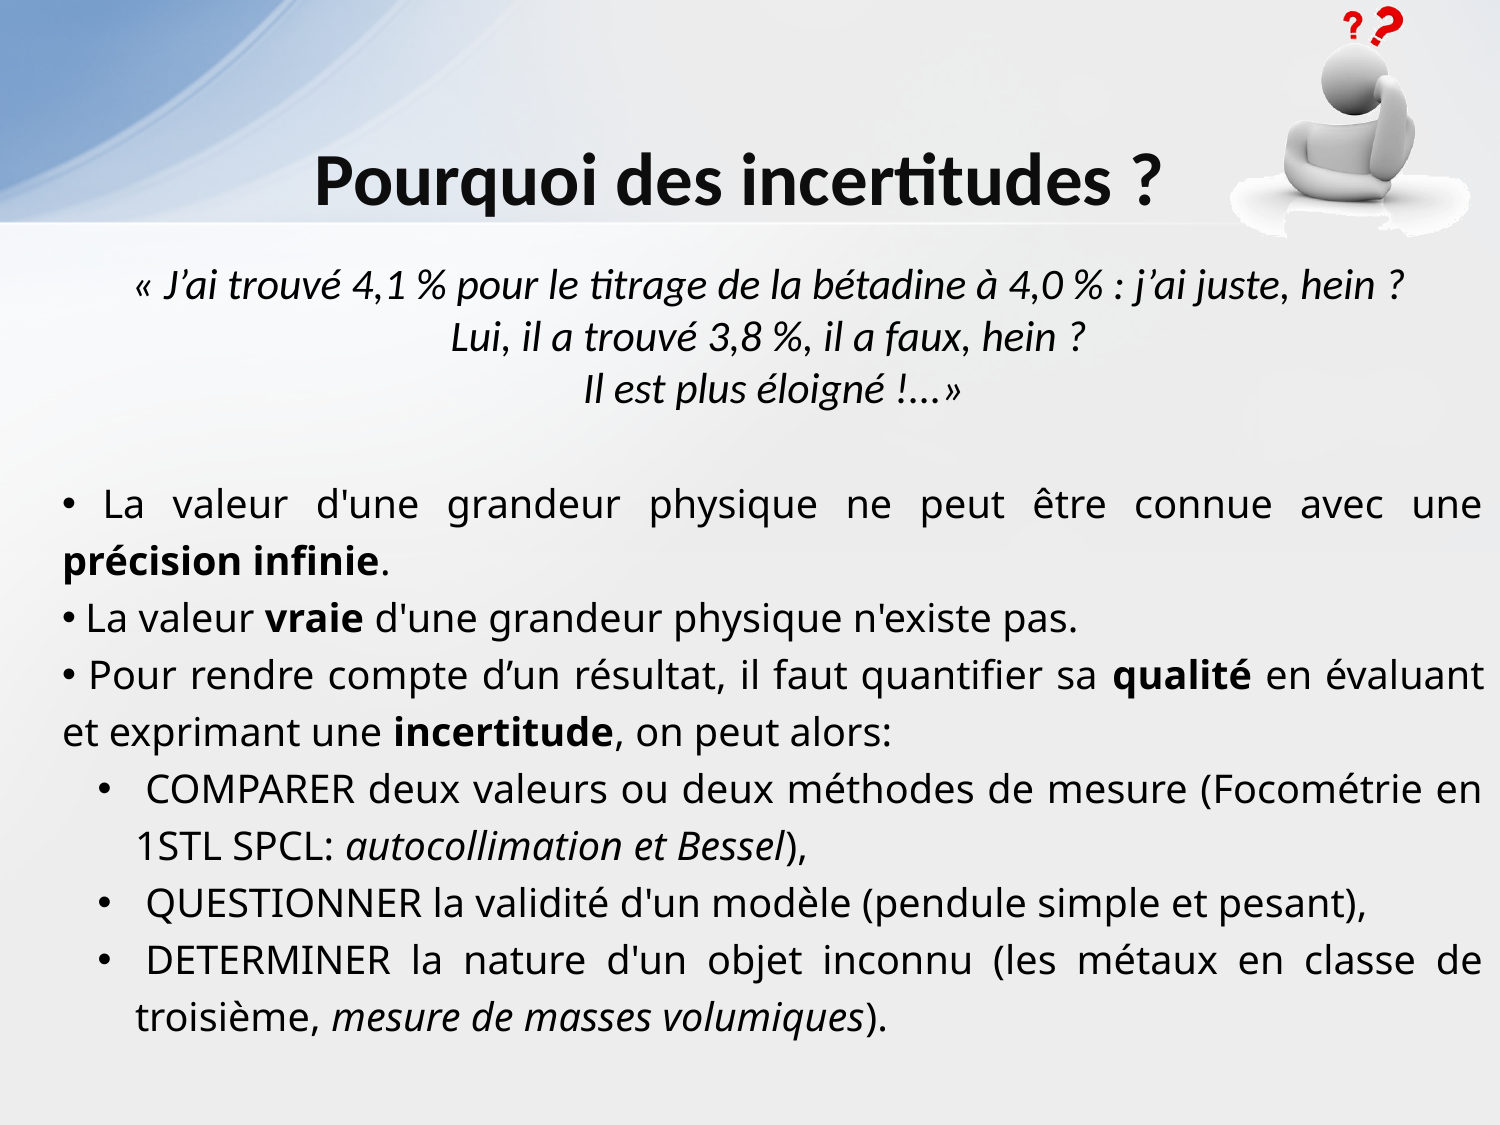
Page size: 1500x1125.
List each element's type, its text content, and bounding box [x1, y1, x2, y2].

text_box « J’ai trouvé 4,1 % pour le titrage de la bétadine à 4,0 % : j’ai juste, hein ? Lui, il a trouvé 3,8 %, il a faux, hein ? Il est plus éloigné !...» La valeur d'une grandeur physique ne peut être connue avec une précision infinie. La valeur vraie d'une grandeur physique n'existe pas. Pour rendre compte d’un résultat, il faut quantifier sa qualité en évaluant et exprimant une incertitude, on peut alors: COMPARER deux valeurs ou deux méthodes de mesure (Focométrie en 1STL SPCL: autocollimation et Bessel), QUESTIONNER la validité d'un modèle (pendule simple et pesant), DETERMINER la nature d'un objet inconnu (les métaux en classe de troisième, mesure de masses volumiques). [47, 246, 1500, 1048]
picture [0, 0, 1500, 1125]
title Pourquoi des incertitudes ? [64, 24, 1219, 228]
